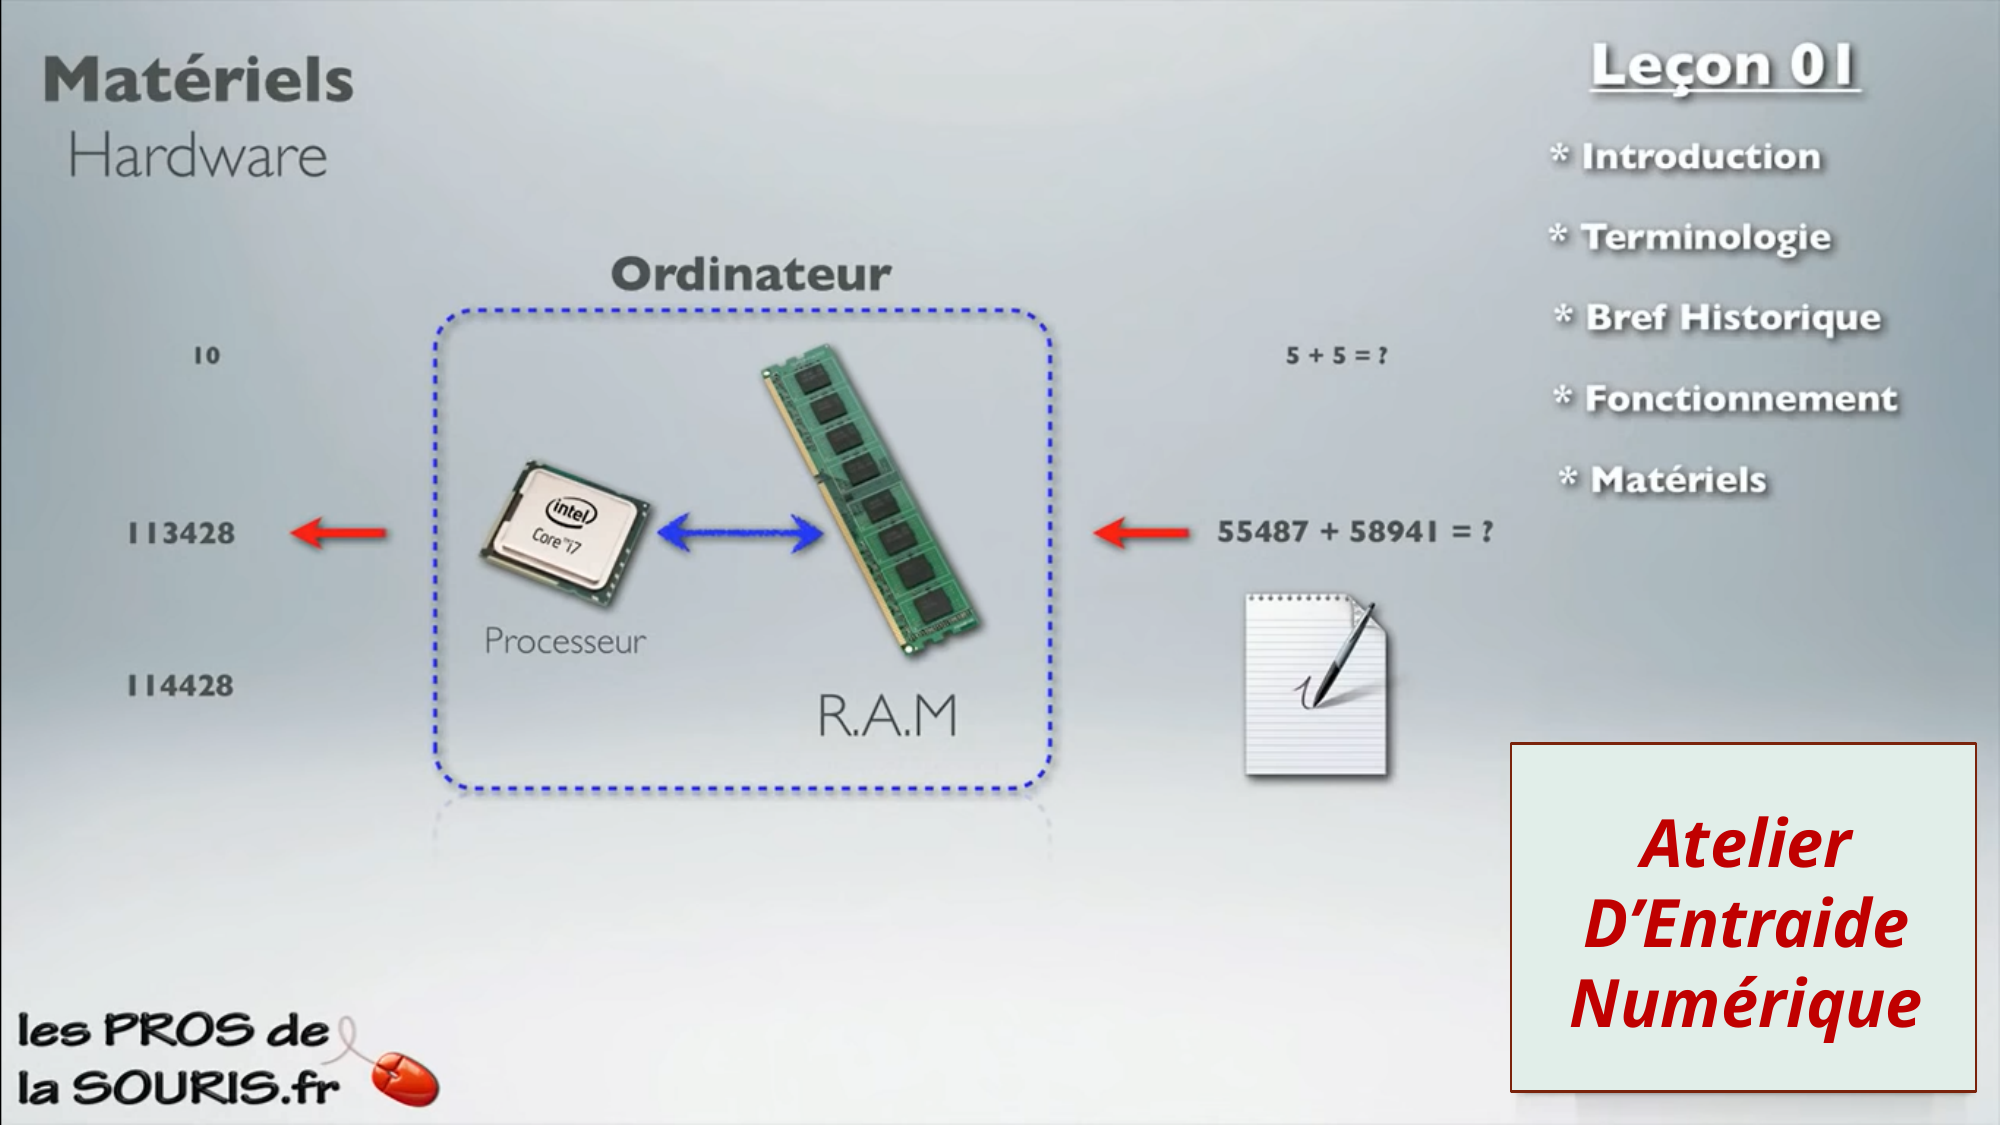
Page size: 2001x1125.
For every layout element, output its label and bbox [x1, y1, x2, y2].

picture [0, 0, 2000, 1125]
text_box [1510, 743, 1977, 1092]
